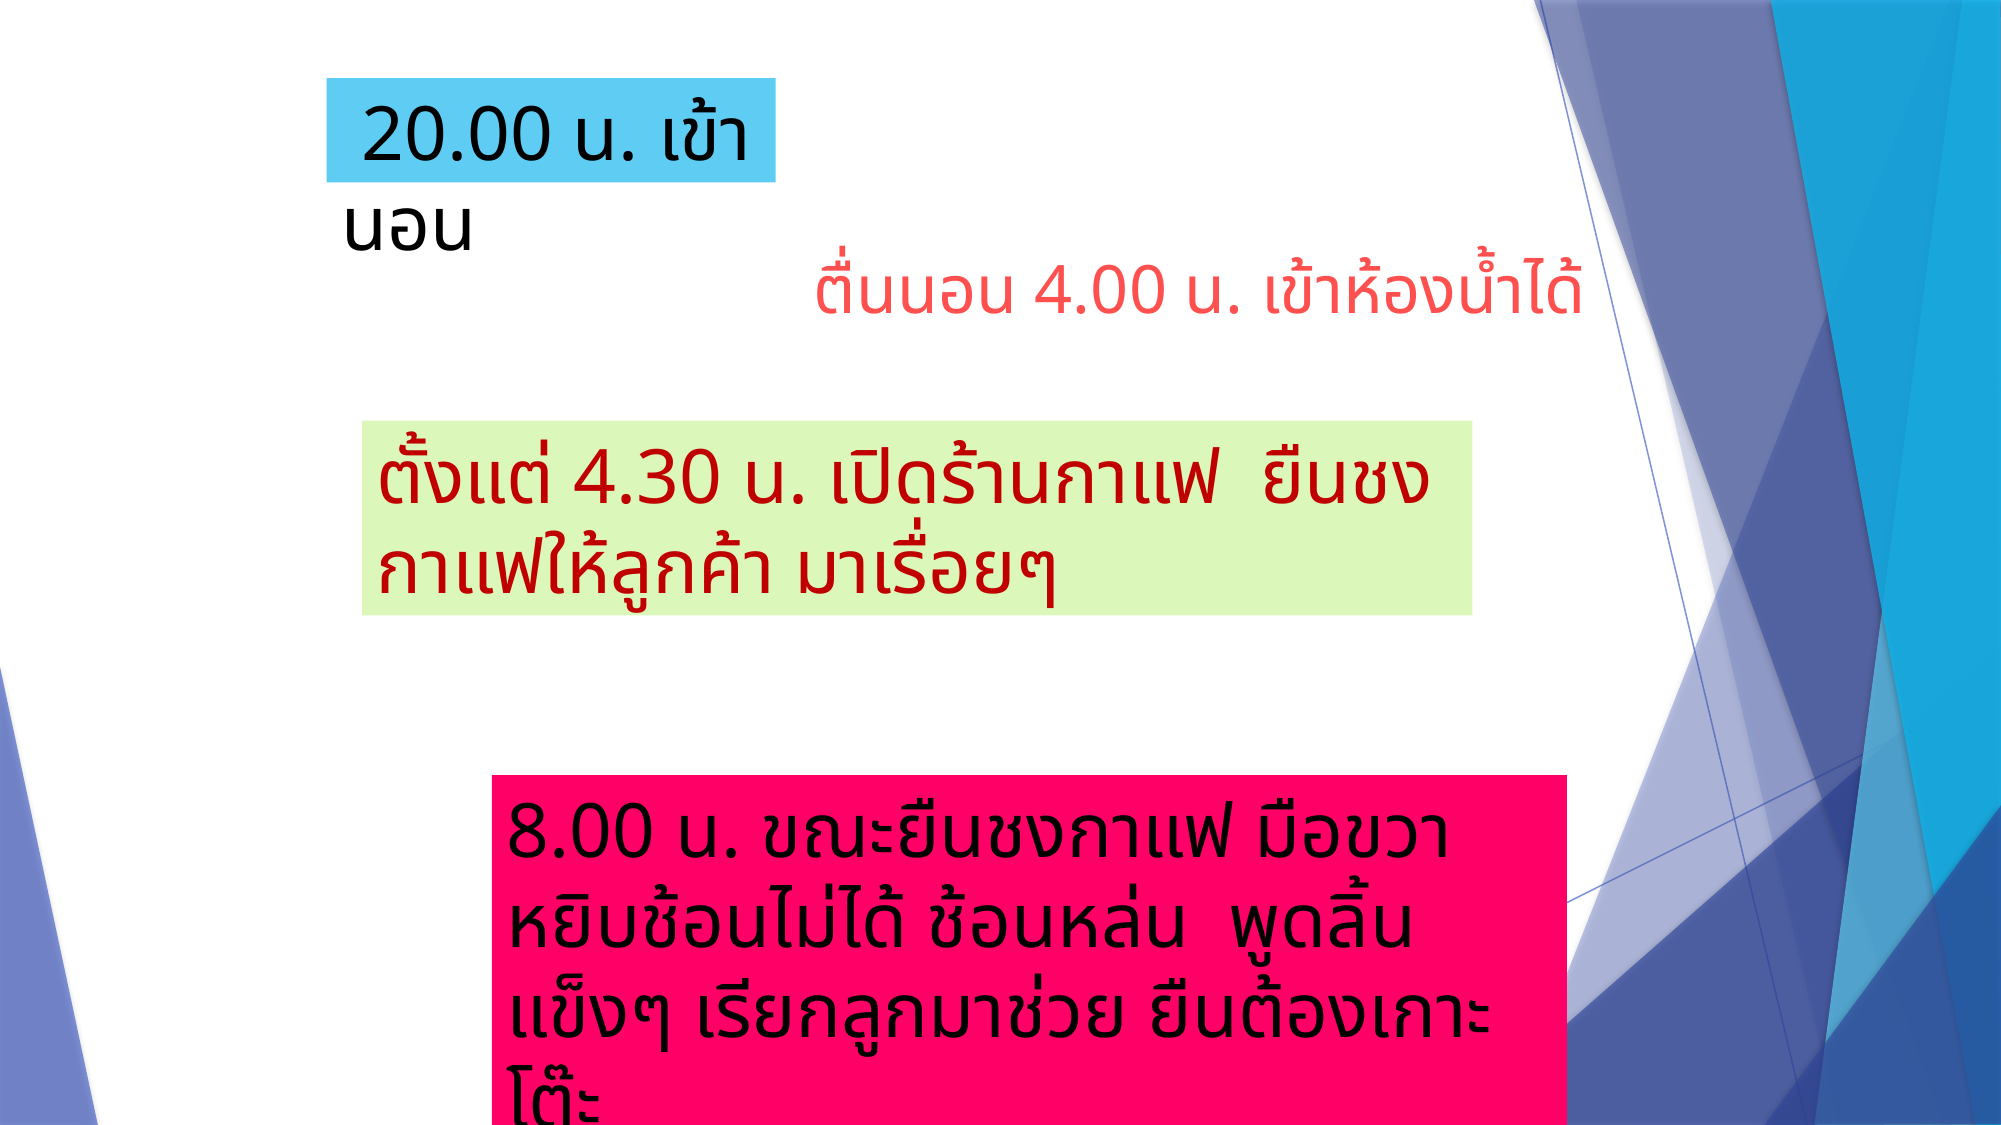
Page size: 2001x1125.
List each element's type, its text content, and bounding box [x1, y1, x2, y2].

list 20.00 น. เข้านอน [326, 78, 776, 183]
text_box ตื่นนอน 4.00 น. เข้าห้องน้ำได้ [799, 239, 1603, 335]
text_box 8.00 น. ขณะยืนชงกาแฟ มือขวาหยิบช้อนไม่ได้ ช้อนหล่น พูดลิ้นแข็งๆ เรียกลูกมาช่วย ยืนต้องเกาะโต๊ะ [491, 775, 1567, 1125]
text_box ตั้งแต่ 4.30 น. เปิดร้านกาแฟ ยืนชงกาแฟให้ลูกค้า มาเรื่อยๆ [362, 420, 1473, 616]
